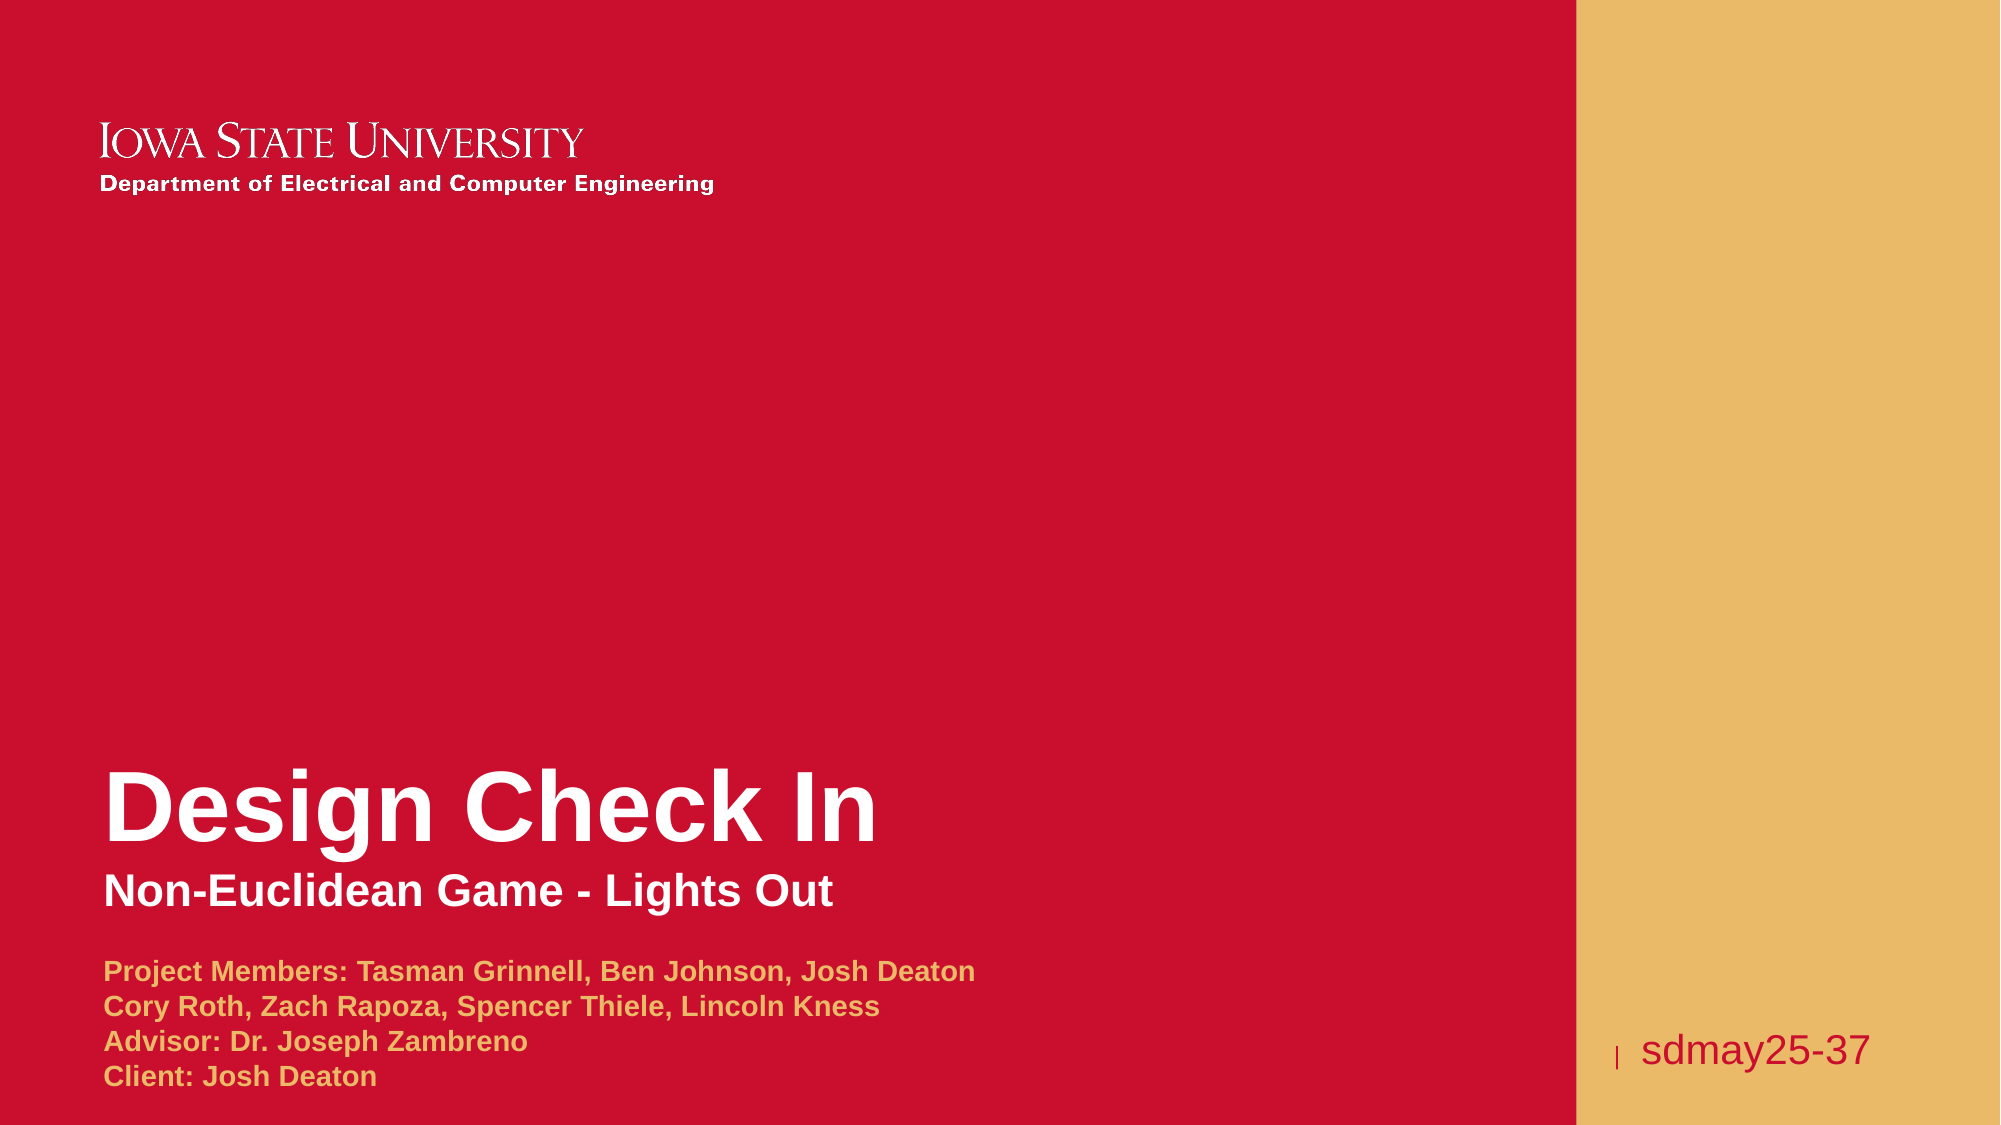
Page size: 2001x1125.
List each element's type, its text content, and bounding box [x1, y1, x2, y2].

picture [81, 103, 731, 209]
text_box Project Members: Tasman Grinnell, Ben Johnson, Josh Deaton Cory Roth, Zach Rapoza, Spencer Thiele, Lincoln Kness Advisor: Dr. Joseph Zambreno Client: Josh Deaton [88, 944, 1418, 1100]
text_box | sdmay25-37 [1598, 965, 2000, 1081]
text_box Design Check In Non-Euclidean Game - Lights Out [88, 733, 1418, 924]
text_box [1576, 0, 2000, 1125]
